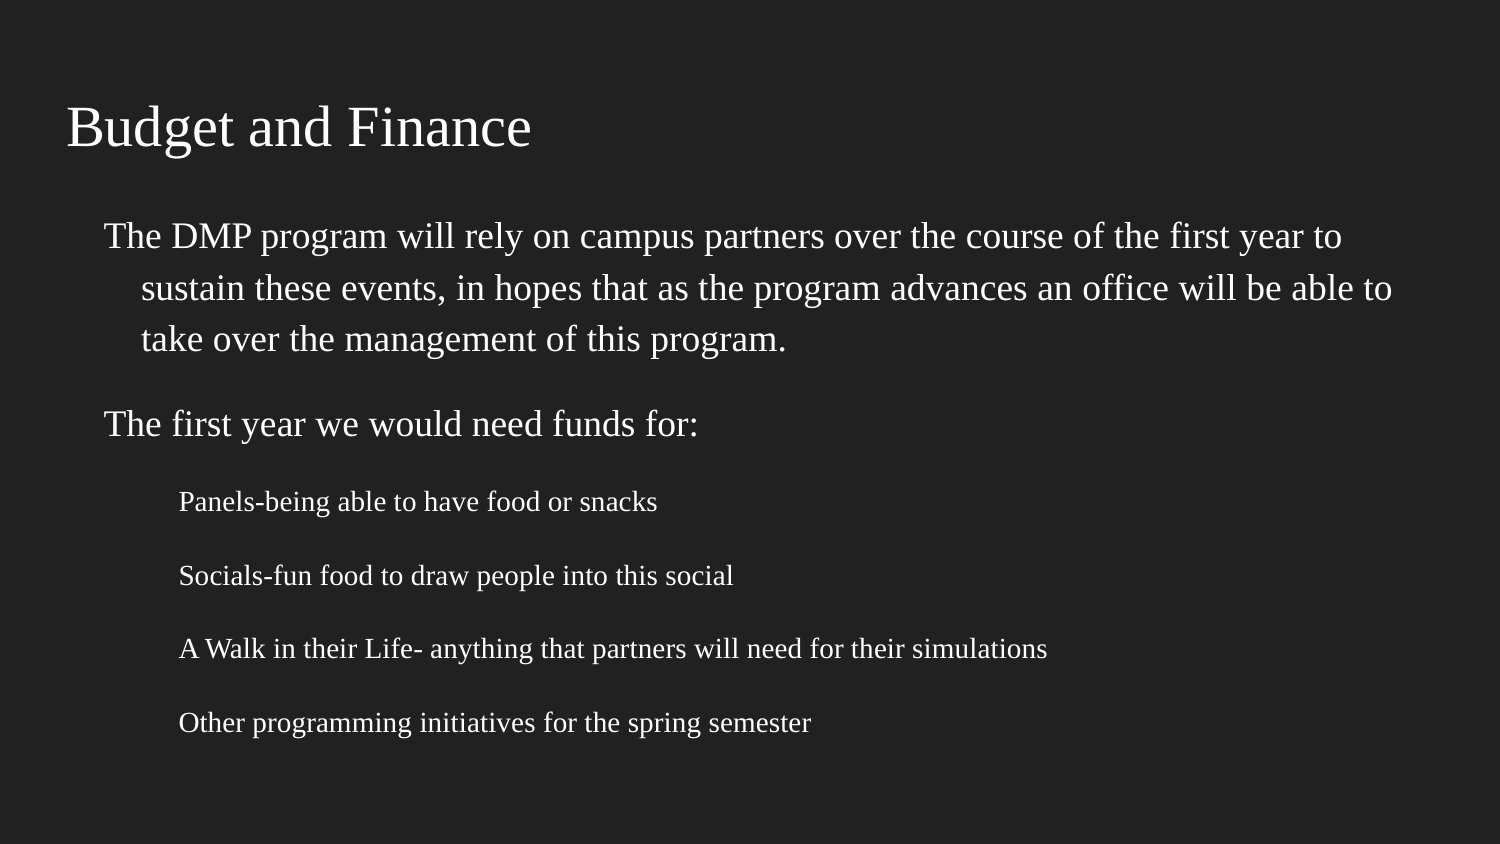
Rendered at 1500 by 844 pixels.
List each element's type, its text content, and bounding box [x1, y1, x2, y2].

title Budget and Finance [51, 72, 1449, 167]
list The DMP program will rely on campus partners over the course of the first year to sustain these events, in hopes that as the program advances an office will be able to take over the management of this program. The first year we would need funds for: Panels-being able to have food or snacks Socials-fun food to draw people into this social A Walk in their Life- anything that partners will need for their simulations Other programming initiatives for the spring semester [51, 189, 1449, 750]
